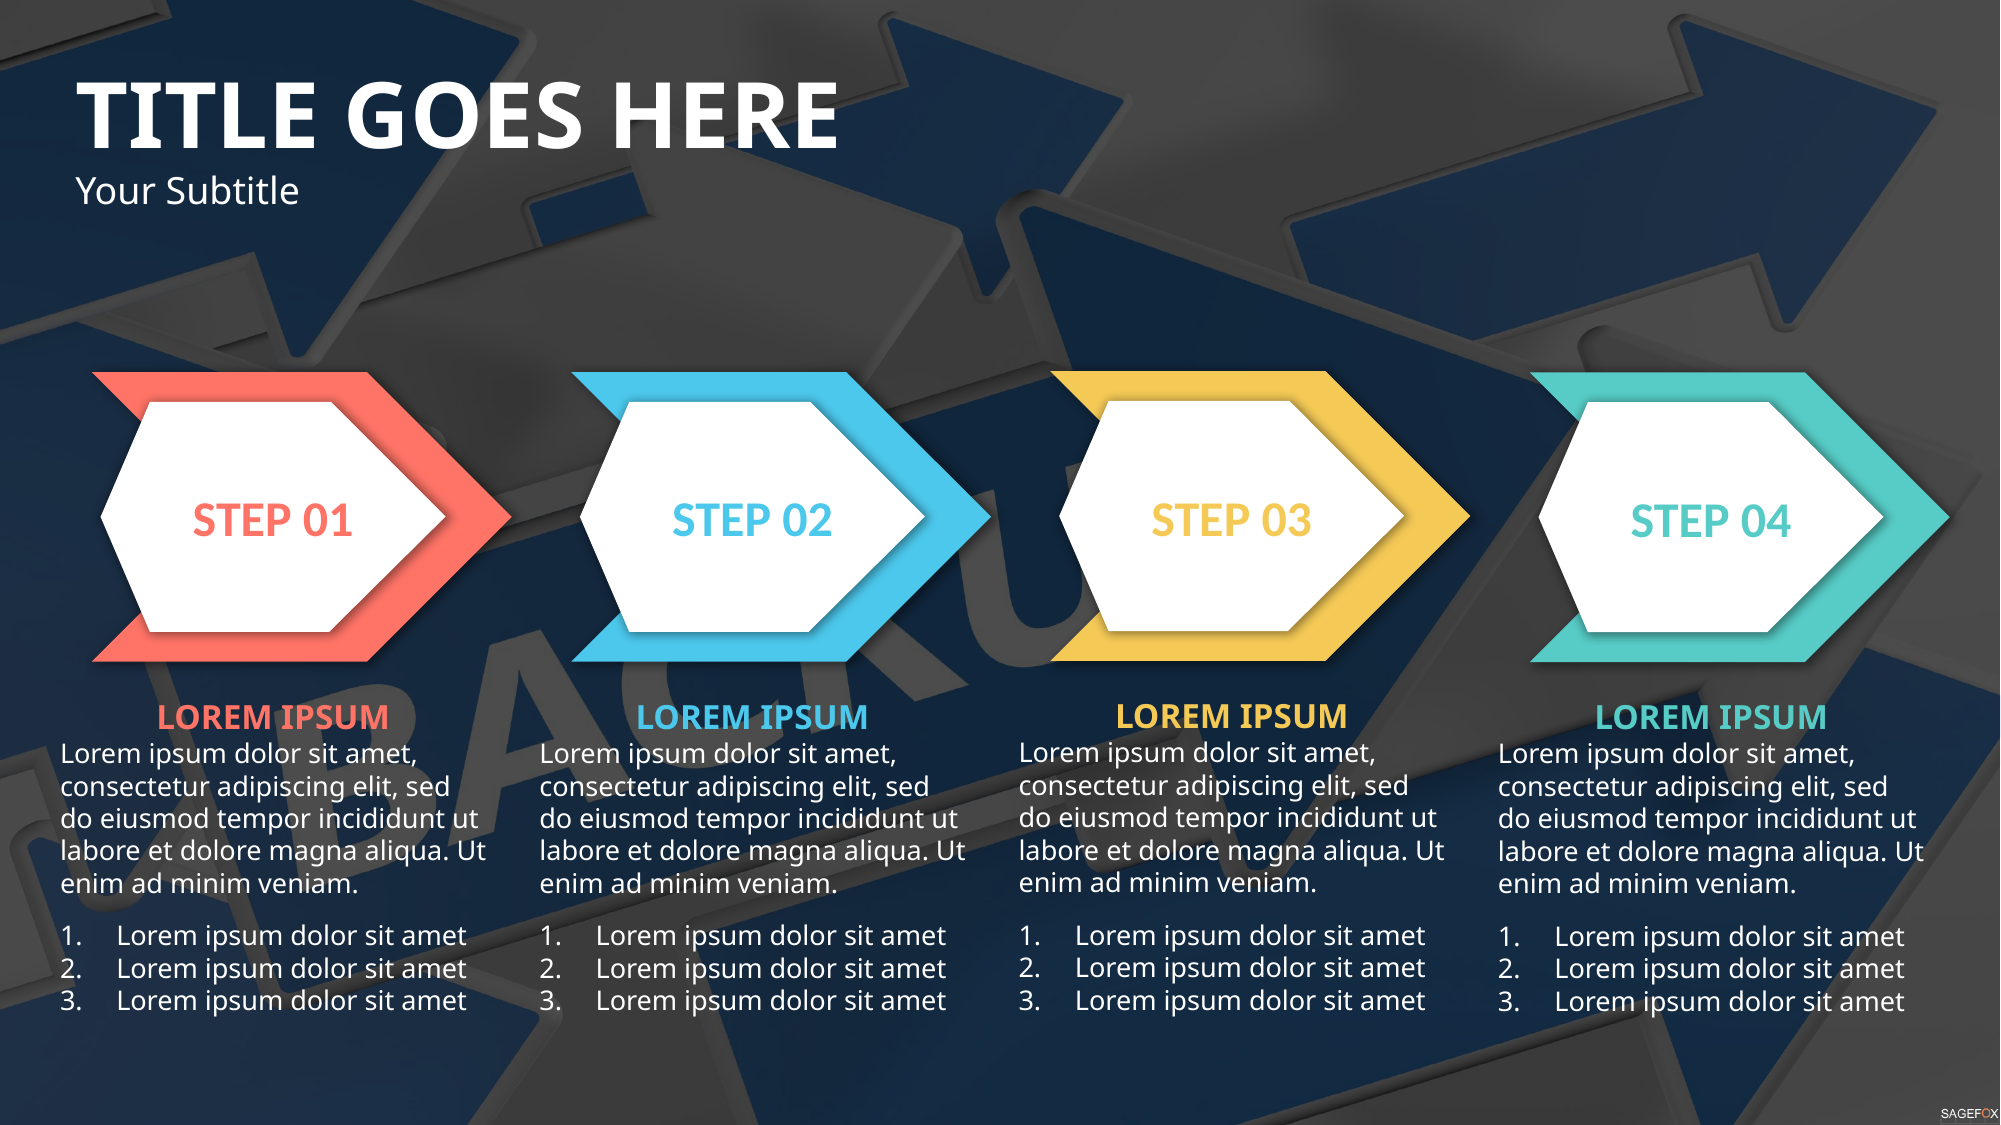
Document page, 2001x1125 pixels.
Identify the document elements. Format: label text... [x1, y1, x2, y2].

text_box [1527, 371, 1952, 664]
text_box LOREM IPSUM Lorem ipsum dolor sit amet, consectetur adipiscing elit, sed do eiusmod tempor incididunt ut labore et dolore magna aliqua. Ut enim ad minim veniam. Lorem ipsum dolor sit amet Lorem ipsum dolor sit amet Lorem ipsum dolor sit amet [1488, 691, 1935, 1022]
text_box TITLE GOES HERE Your Subtitle [60, 49, 1036, 220]
text_box STEP 03 [1058, 399, 1406, 633]
text_box STEP 04 [1537, 401, 1886, 634]
text_box LOREM IPSUM Lorem ipsum dolor sit amet, consectetur adipiscing elit, sed do eiusmod tempor incididunt ut labore et dolore magna aliqua. Ut enim ad minim veniam. Lorem ipsum dolor sit amet Lorem ipsum dolor sit amet Lorem ipsum dolor sit amet [50, 691, 497, 1022]
text_box LOREM IPSUM Lorem ipsum dolor sit amet, consectetur adipiscing elit, sed do eiusmod tempor incididunt ut labore et dolore magna aliqua. Ut enim ad minim veniam. Lorem ipsum dolor sit amet Lorem ipsum dolor sit amet Lorem ipsum dolor sit amet [529, 691, 976, 1022]
text_box [1047, 370, 1472, 662]
text_box STEP 01 [99, 400, 448, 633]
text_box STEP 02 [578, 400, 927, 633]
text_box [89, 371, 514, 663]
text_box LOREM IPSUM Lorem ipsum dolor sit amet, consectetur adipiscing elit, sed do eiusmod tempor incididunt ut labore et dolore magna aliqua. Ut enim ad minim veniam. Lorem ipsum dolor sit amet Lorem ipsum dolor sit amet Lorem ipsum dolor sit amet [1008, 690, 1456, 1021]
picture [0, 0, 2001, 1125]
text_box [568, 371, 993, 663]
